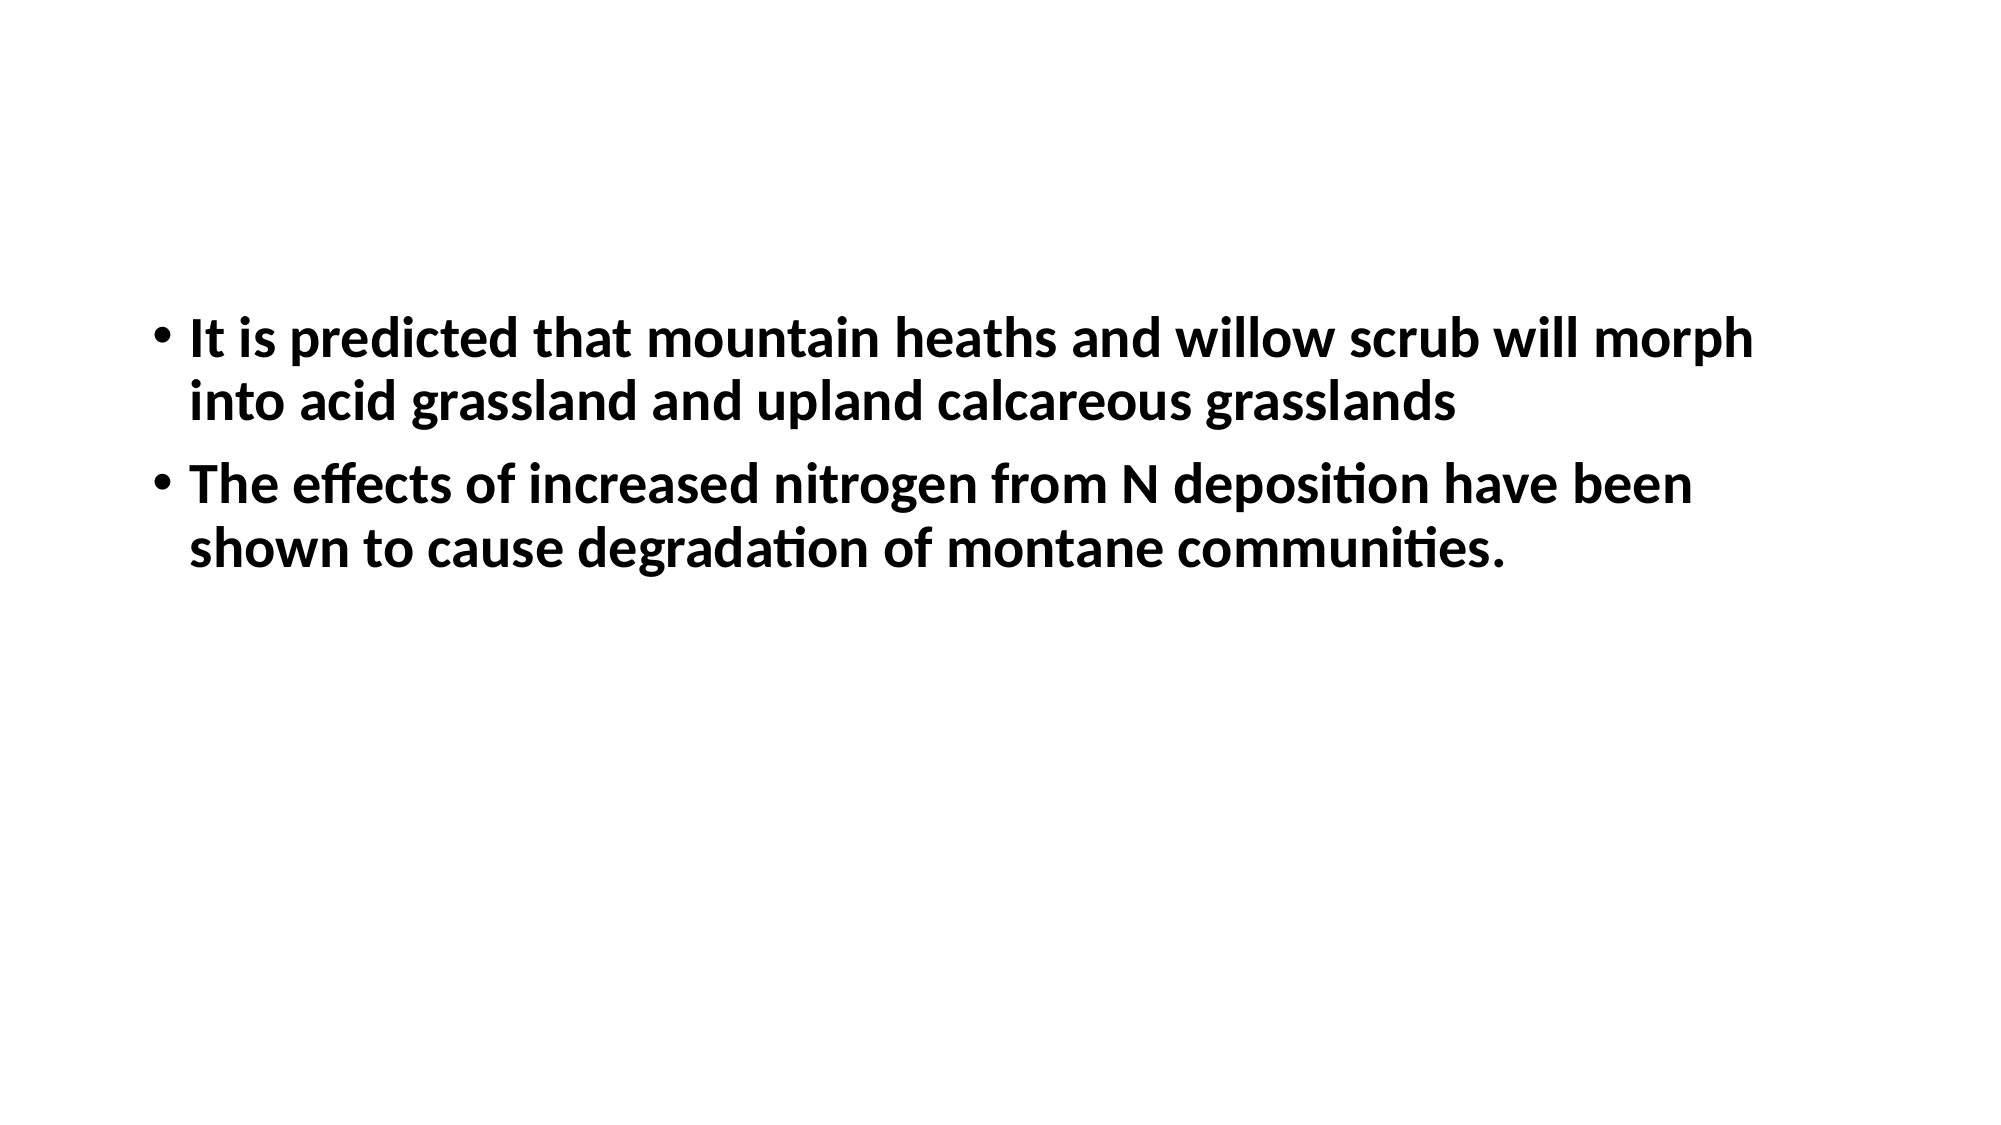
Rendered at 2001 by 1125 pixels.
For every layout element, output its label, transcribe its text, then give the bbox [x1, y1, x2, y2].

list It is predicted that mountain heaths and willow scrub will morph into acid grassland and upland calcareous grasslands The effects of increased nitrogen from N deposition have been shown to cause degradation of montane communities. [137, 299, 1863, 1014]
